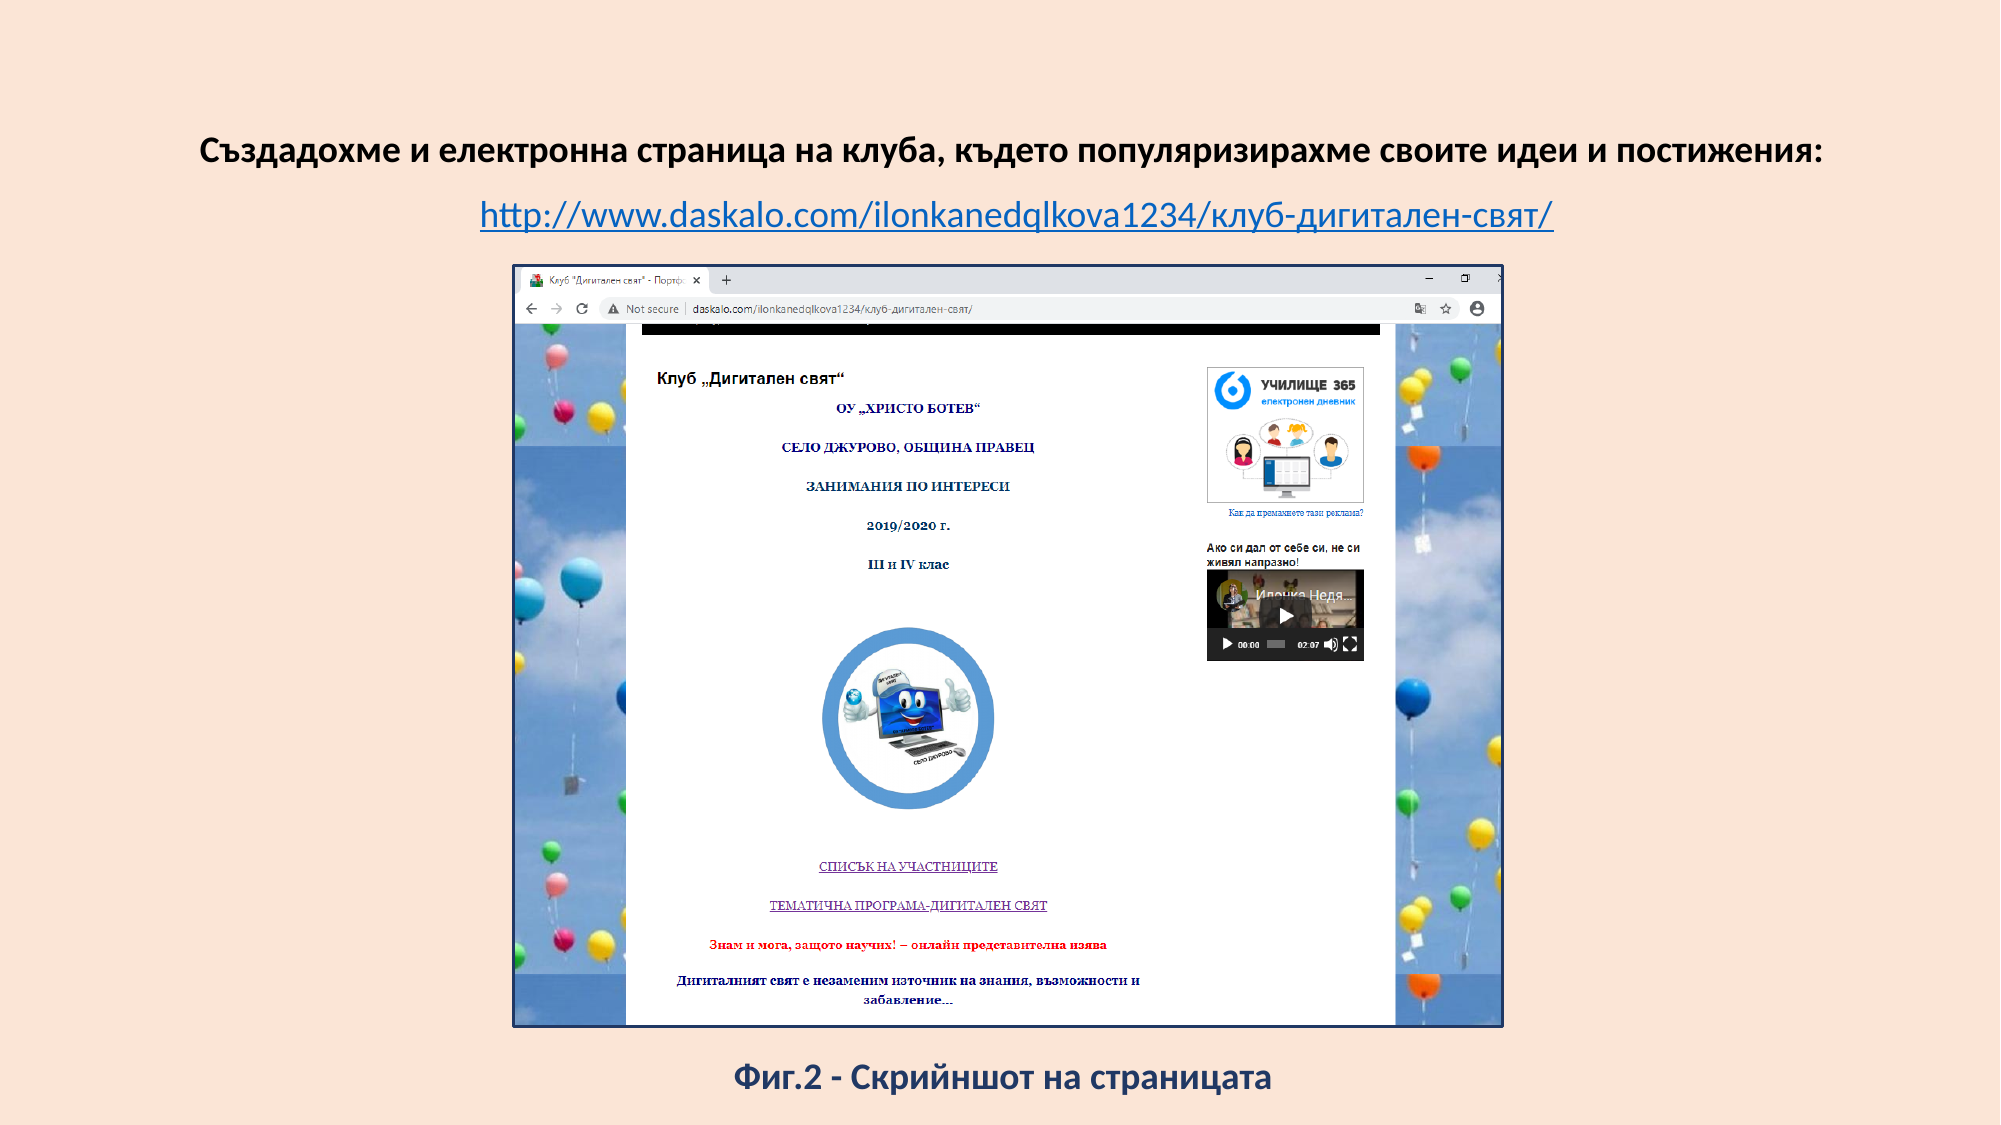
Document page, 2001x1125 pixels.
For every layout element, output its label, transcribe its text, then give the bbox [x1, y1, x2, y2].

text_box Фиг.2 - Скрийншот на страницата [718, 1041, 1288, 1105]
picture [514, 266, 1501, 1025]
text_box Създадохме и електронна страница на клуба, където популяризирахме своите идеи и постижения: http://www.daskalo.com/ilonkanedqlkova1234/клуб-дигитален-свят/ [160, 114, 1873, 308]
